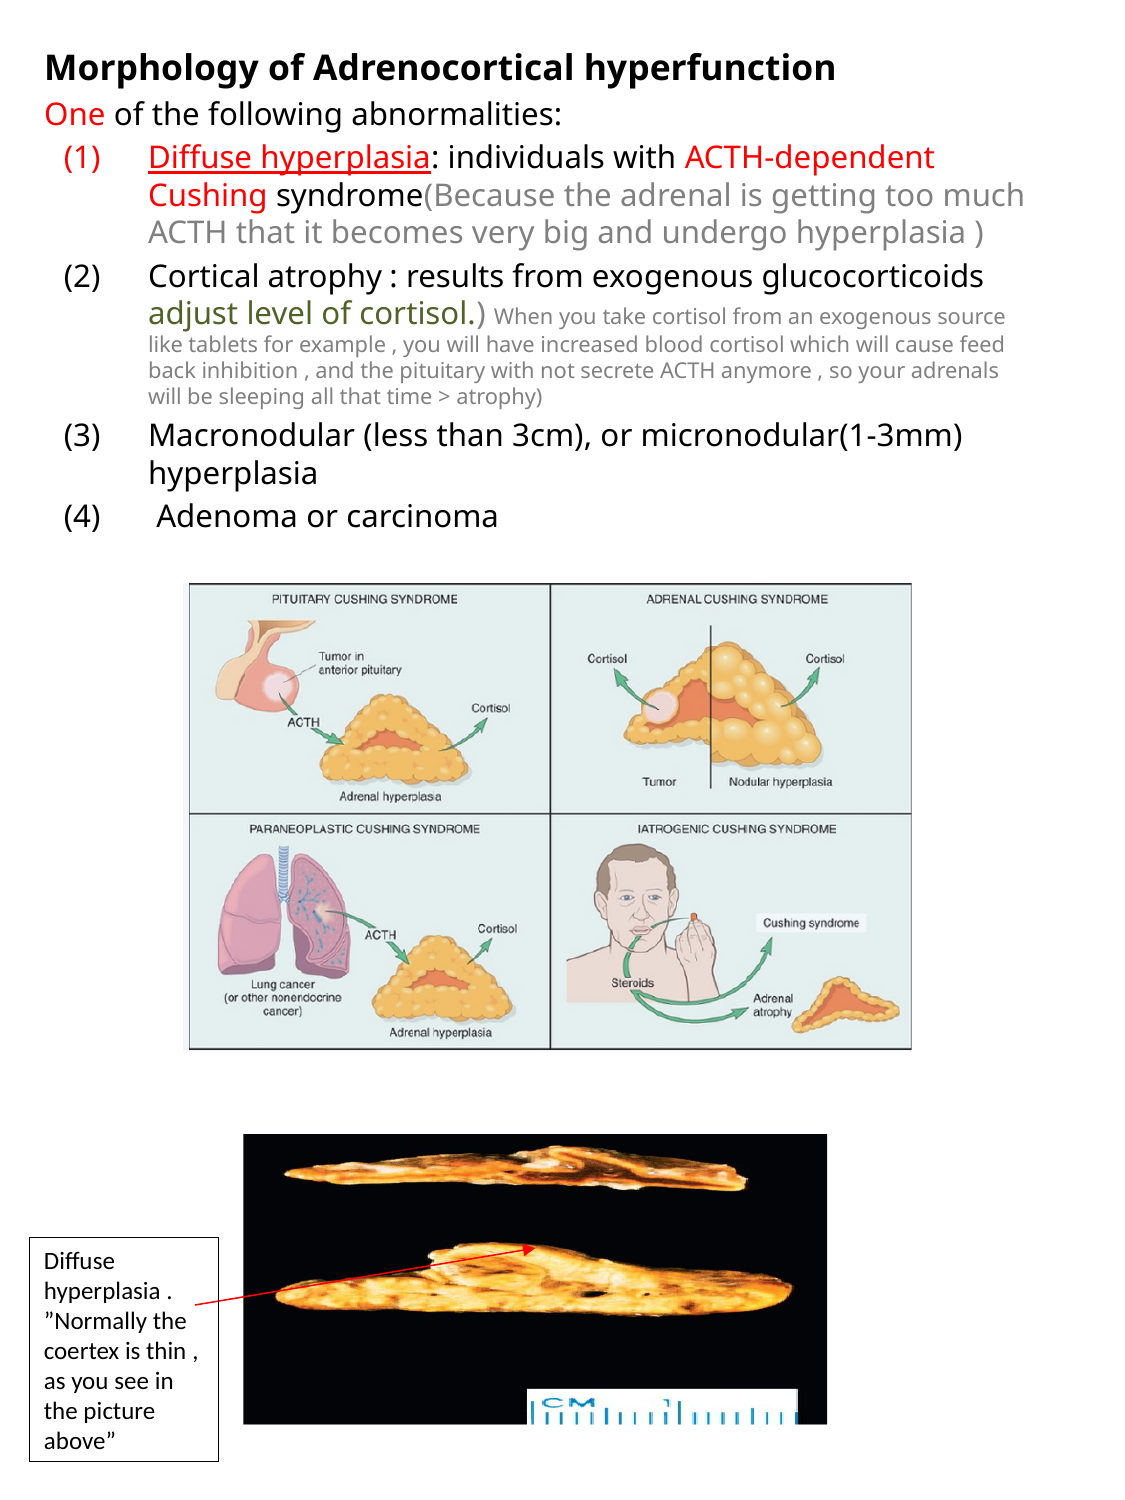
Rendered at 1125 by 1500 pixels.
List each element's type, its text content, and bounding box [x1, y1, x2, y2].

text_box Diffuse hyperplasia . ”Normally the coertex is thin , as you see in the picture above” [29, 1237, 219, 1462]
list Morphology of Adrenocortical hyperfunction One of the following abnormalities: Diffuse hyperplasia: individuals with ACTH-dependent Cushing syndrome(Because the adrenal is getting too much ACTH that it becomes very big and undergo hyperplasia ) Cortical atrophy : results from exogenous glucocorticoids adjust level of cortisol.) When you take cortisol from an exogenous source like tablets for example , you will have increased blood cortisol which will cause feed back inhibition , and the pituitary with not secrete ACTH anymore , so your adrenals will be sleeping all that time > atrophy) Macronodular (less than 3cm), or micronodular(1-3mm) hyperplasia Adenoma or carcinoma [29, 37, 1042, 1028]
picture [182, 583, 912, 1051]
picture [243, 1134, 828, 1428]
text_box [194, 1247, 536, 1306]
